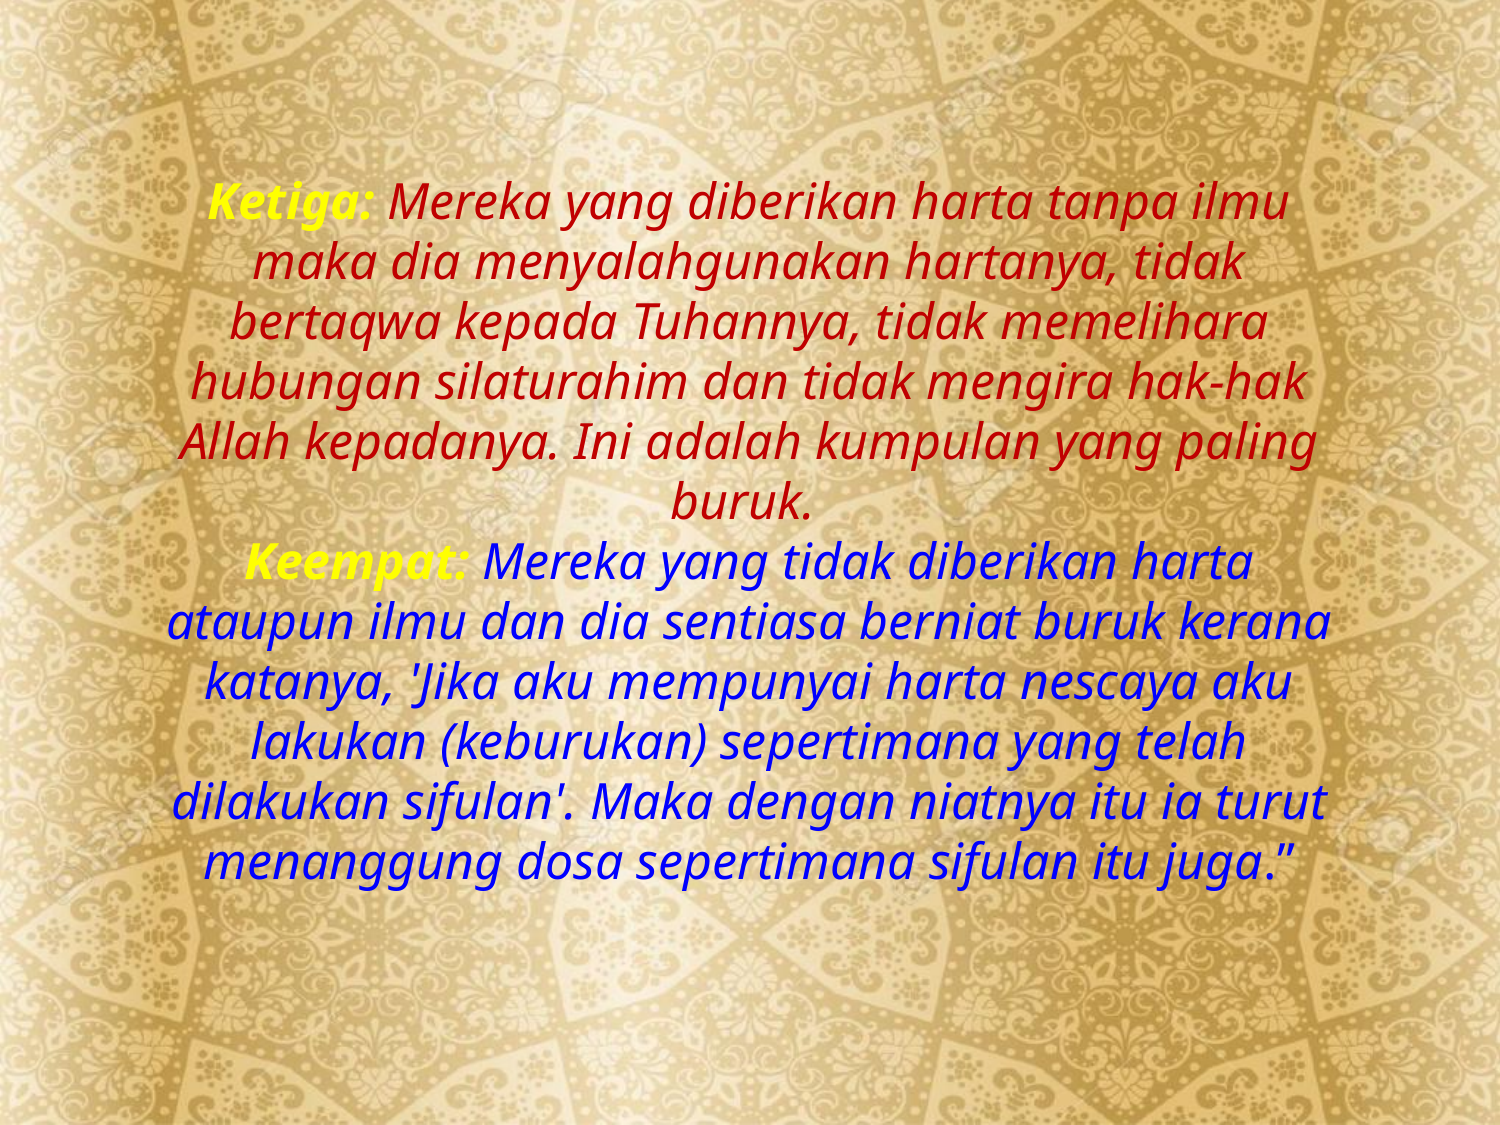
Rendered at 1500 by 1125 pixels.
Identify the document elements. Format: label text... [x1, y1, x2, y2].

text_box Ketiga: Mereka yang diberikan harta tanpa ilmu maka dia menyalahgunakan hartanya, tidak bertaqwa kepada Tuhannya, tidak memelihara hubungan silaturahim dan tidak mengira hak-hak Allah kepadanya. Ini adalah kumpulan yang paling buruk. Keempat: Mereka yang tidak diberikan harta ataupun ilmu dan dia sentiasa berniat buruk kerana katanya, 'Jika aku mempunyai harta nescaya aku lakukan (keburukan) sepertimana yang telah dilakukan sifulan'. Maka dengan niatnya itu ia turut menanggung dosa sepertimana sifulan itu juga.” [130, 162, 1369, 898]
picture [0, 0, 1500, 1125]
